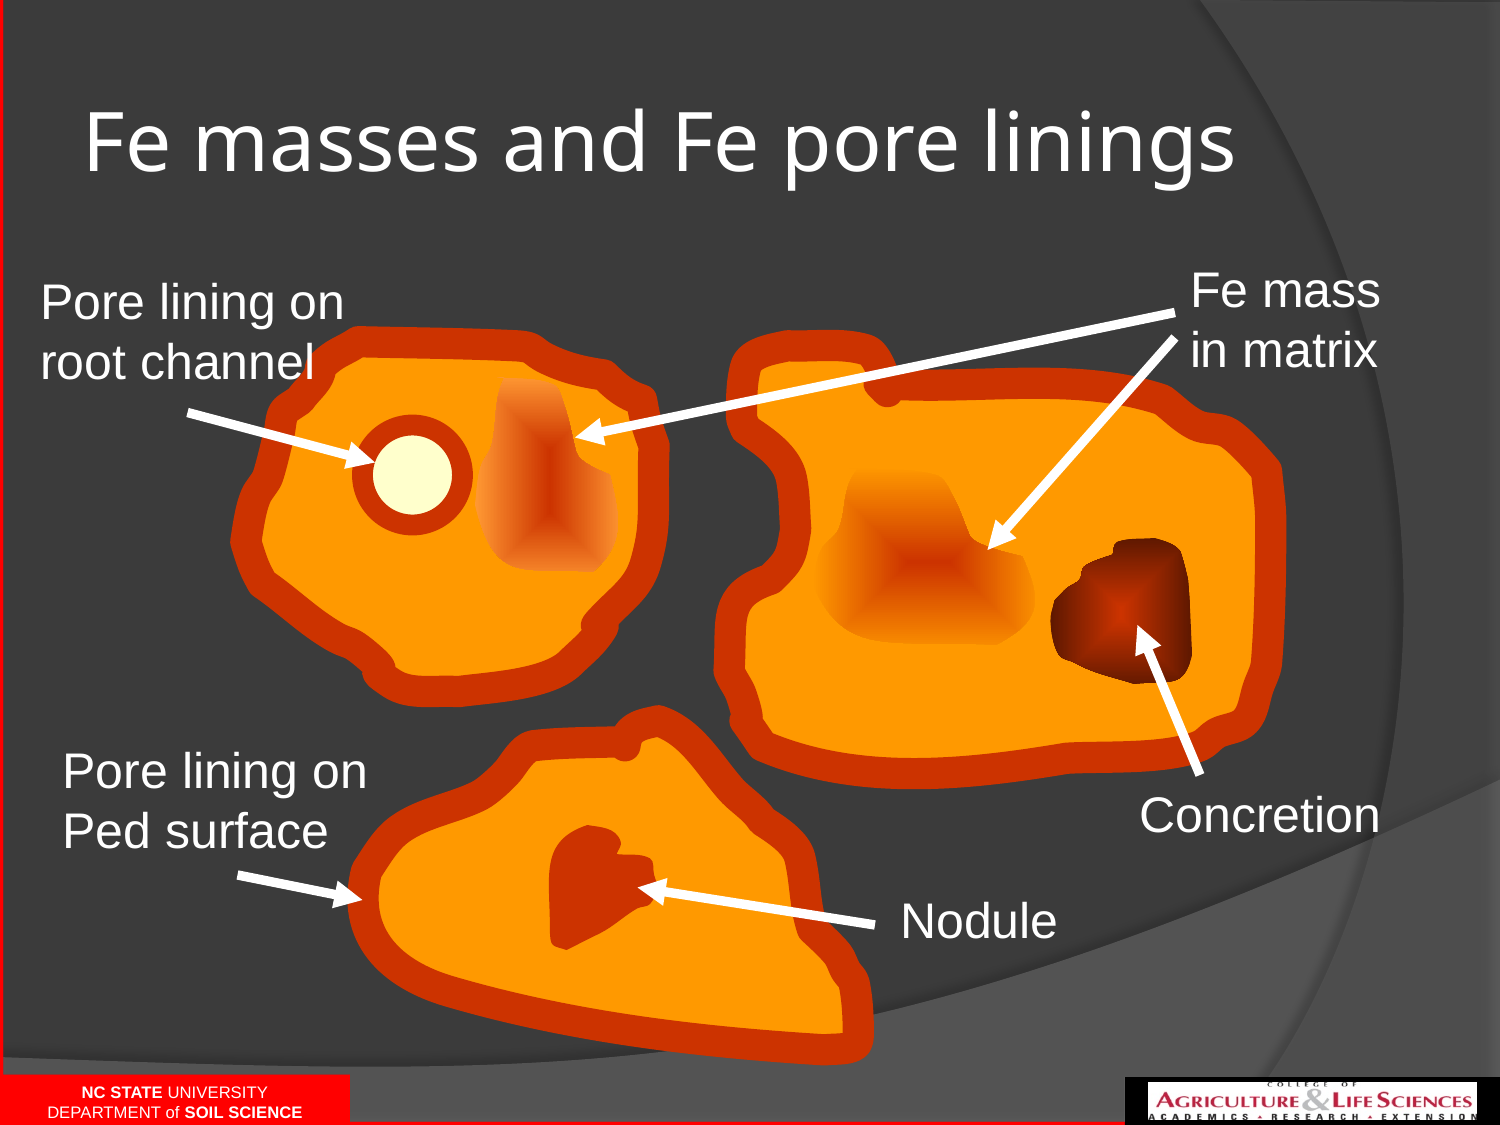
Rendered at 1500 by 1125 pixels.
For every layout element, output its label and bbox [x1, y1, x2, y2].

text_box [0, 0, 1500, 1125]
